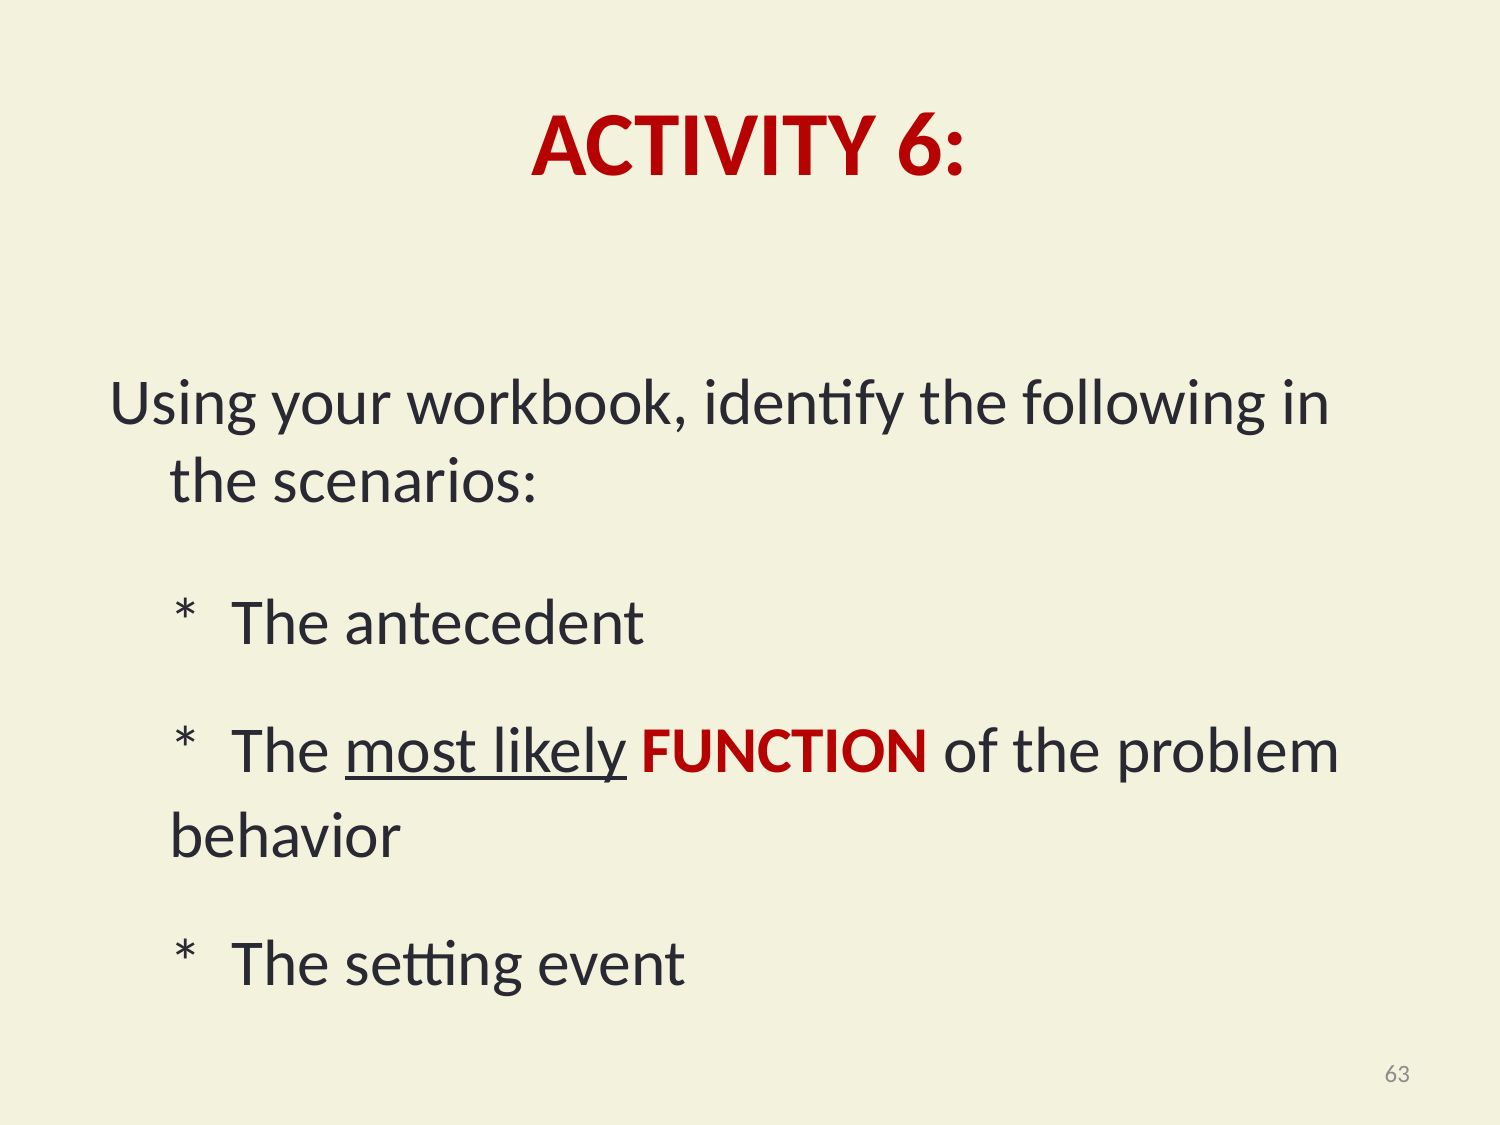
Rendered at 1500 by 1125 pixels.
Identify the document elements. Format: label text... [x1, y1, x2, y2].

list Using your workbook, identify the following in the scenarios: * The antecedent * The most likely FUNCTION of the problem behavior * The setting event [75, 351, 1425, 1033]
slide_number 63 [1074, 1042, 1425, 1103]
title ACTIVITY 6: [75, 45, 1425, 233]
